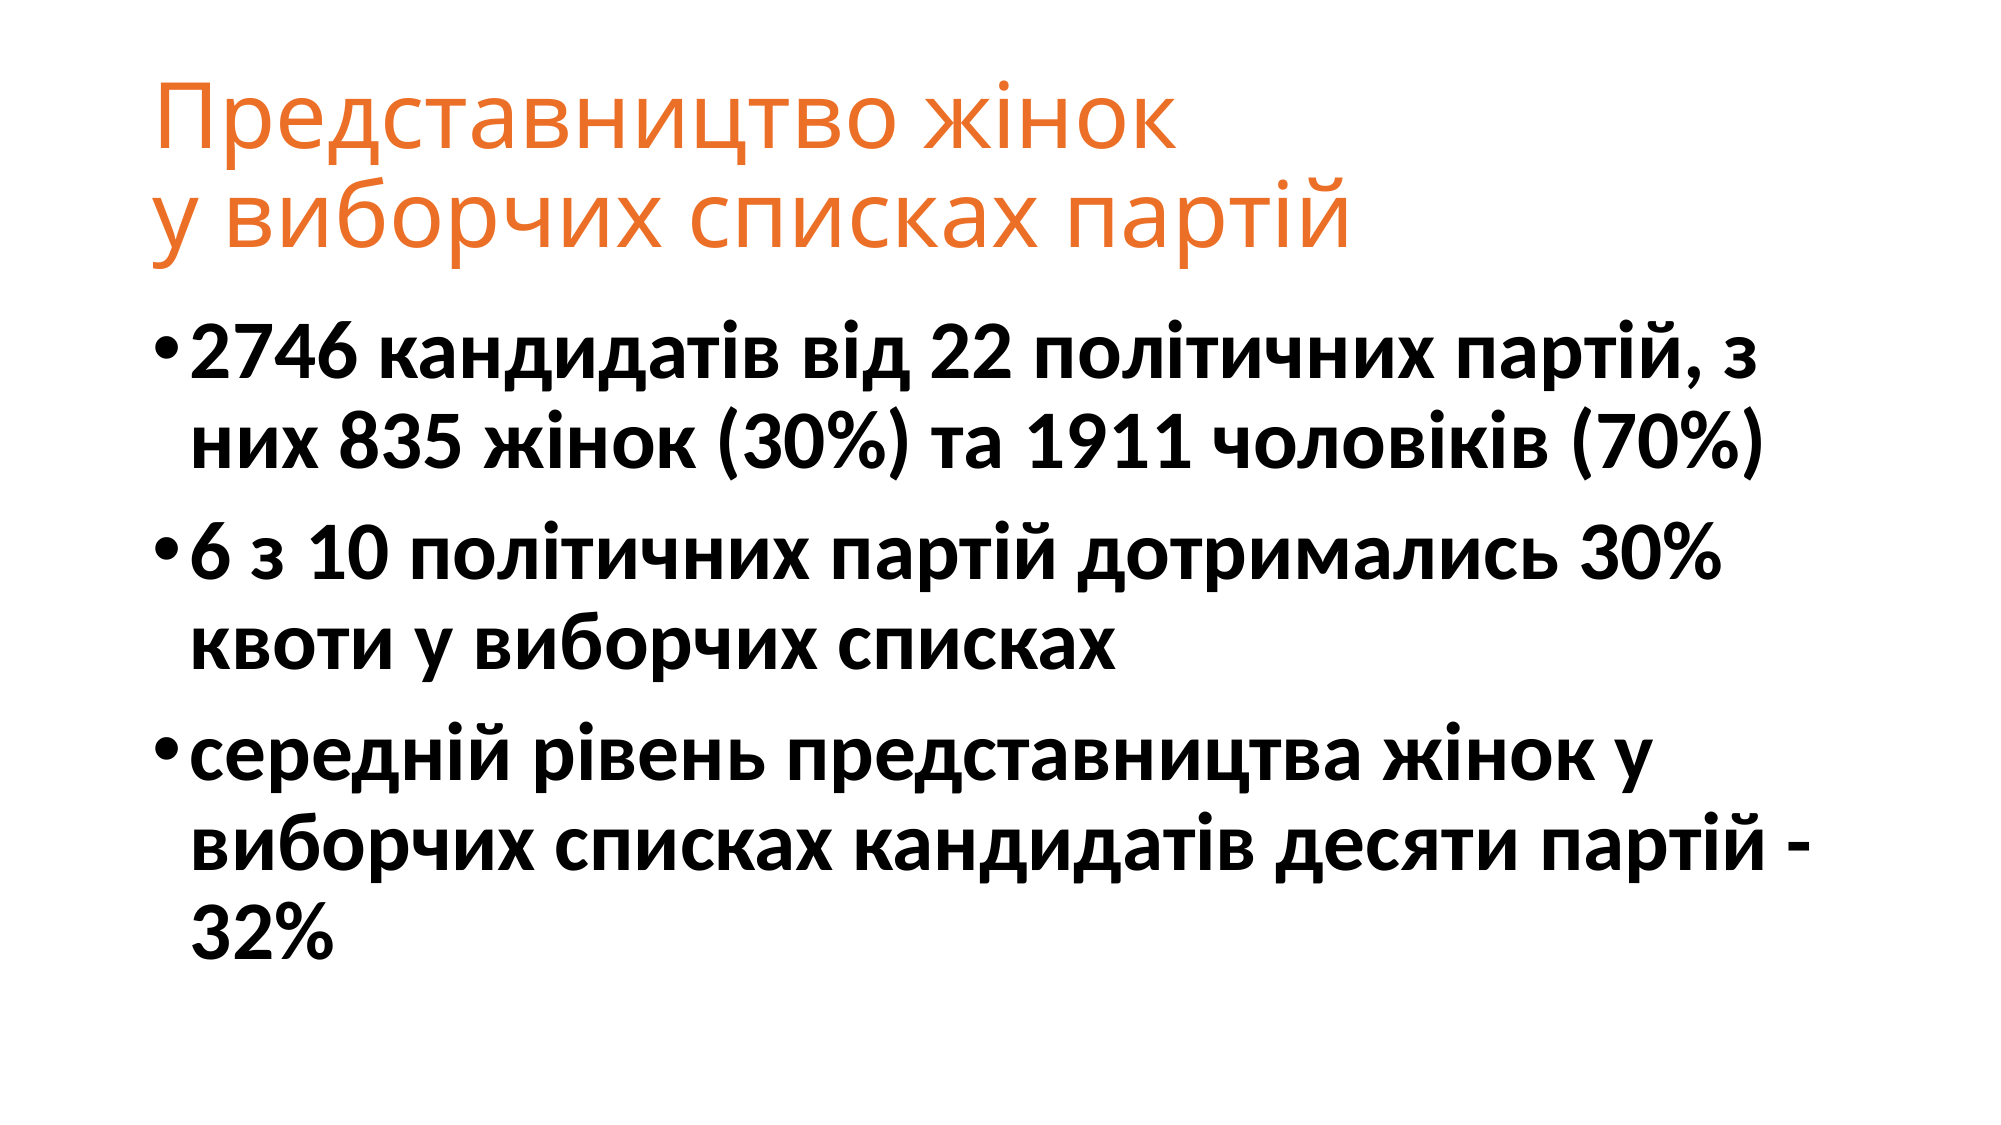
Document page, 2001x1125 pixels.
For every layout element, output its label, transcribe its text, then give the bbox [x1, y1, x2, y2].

list 2746 кандидатів від 22 політичних партій, з них 835 жінок (30%) та 1911 чоловіків (70%) 6 з 10 політичних партій дотримались 30% квоти у виборчих списках середній рівень представництва жінок у виборчих списках кандидатів десяти партій - 32% [137, 299, 1863, 1039]
title Представництво жінок у виборчих списках партій [137, 59, 1927, 278]
